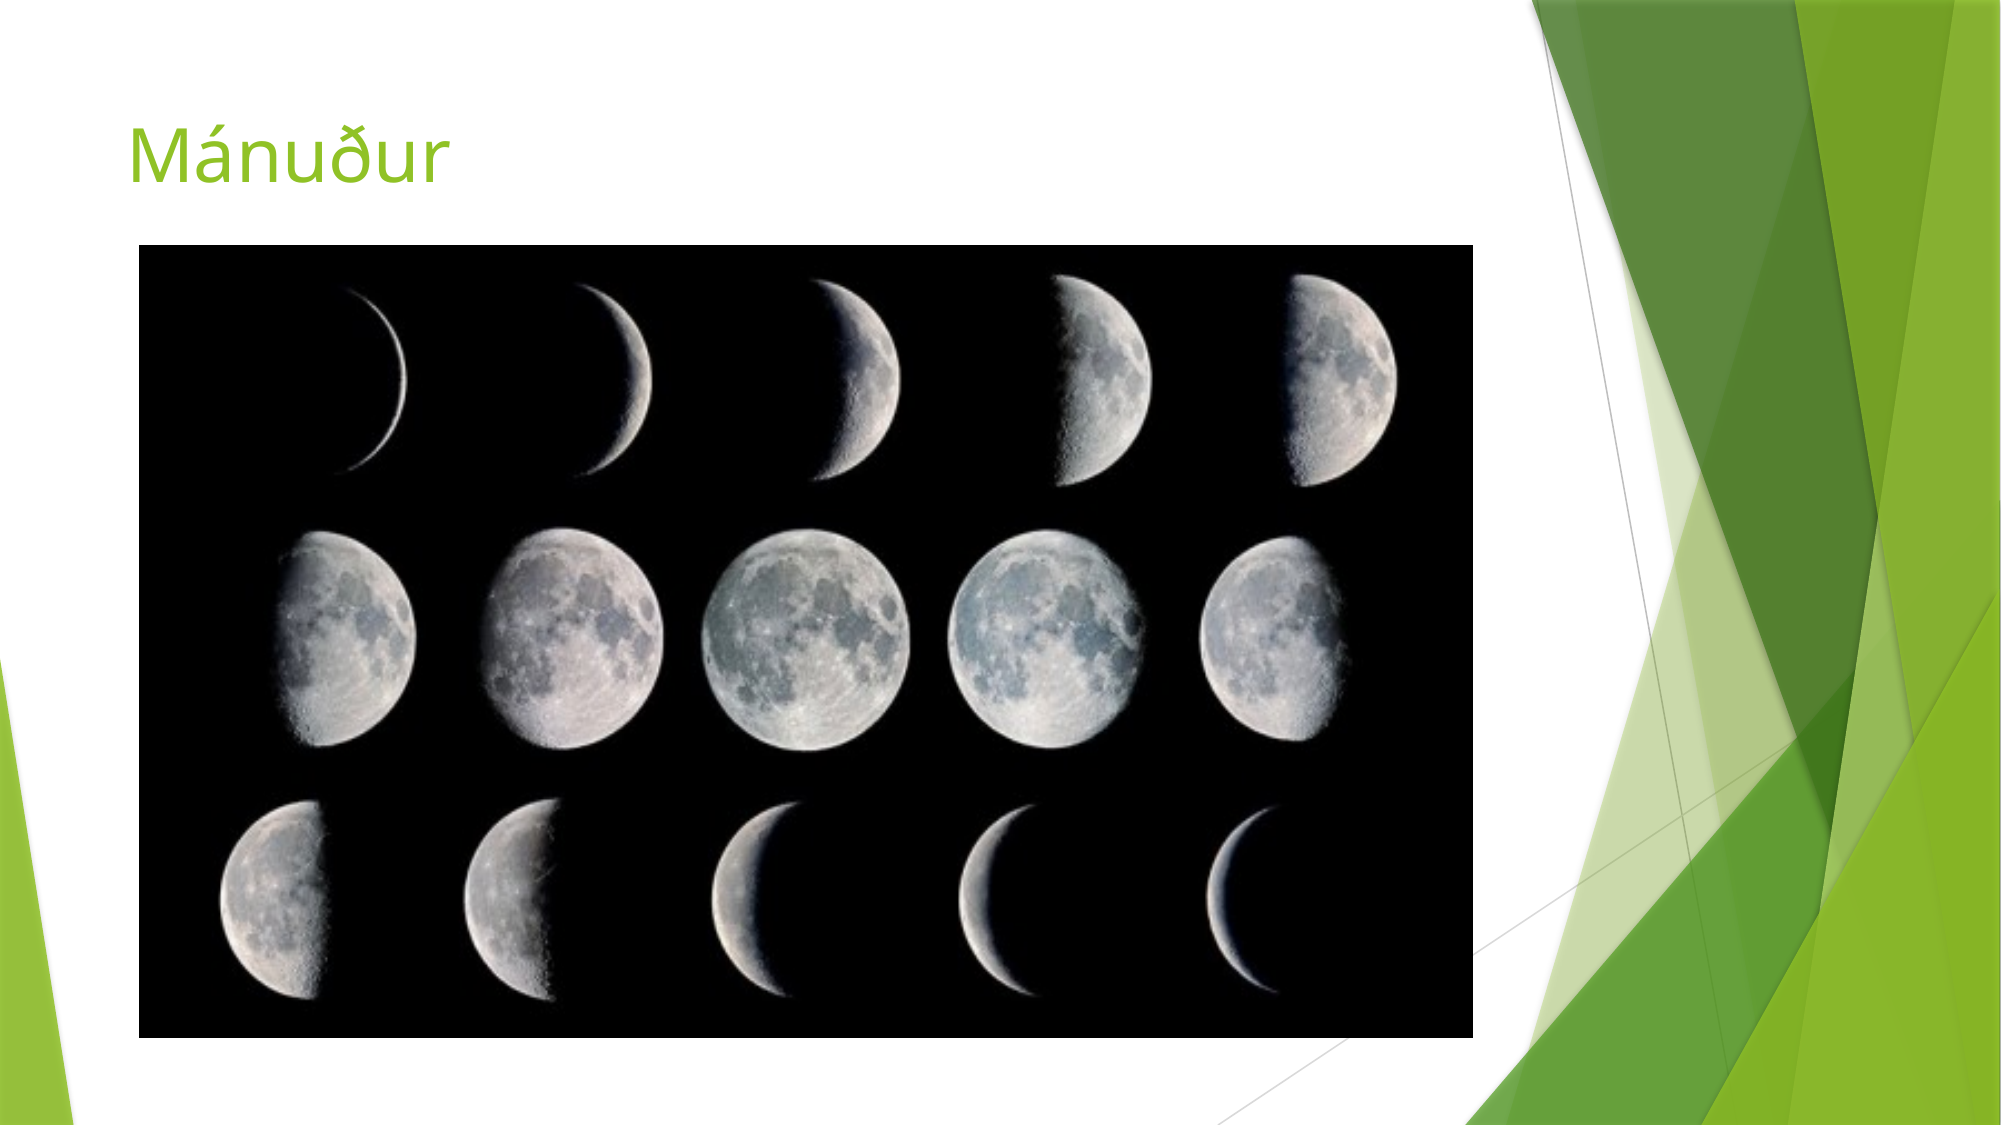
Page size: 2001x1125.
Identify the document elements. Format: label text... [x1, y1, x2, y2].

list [138, 244, 1473, 1038]
title Mánuður [111, 99, 1522, 317]
